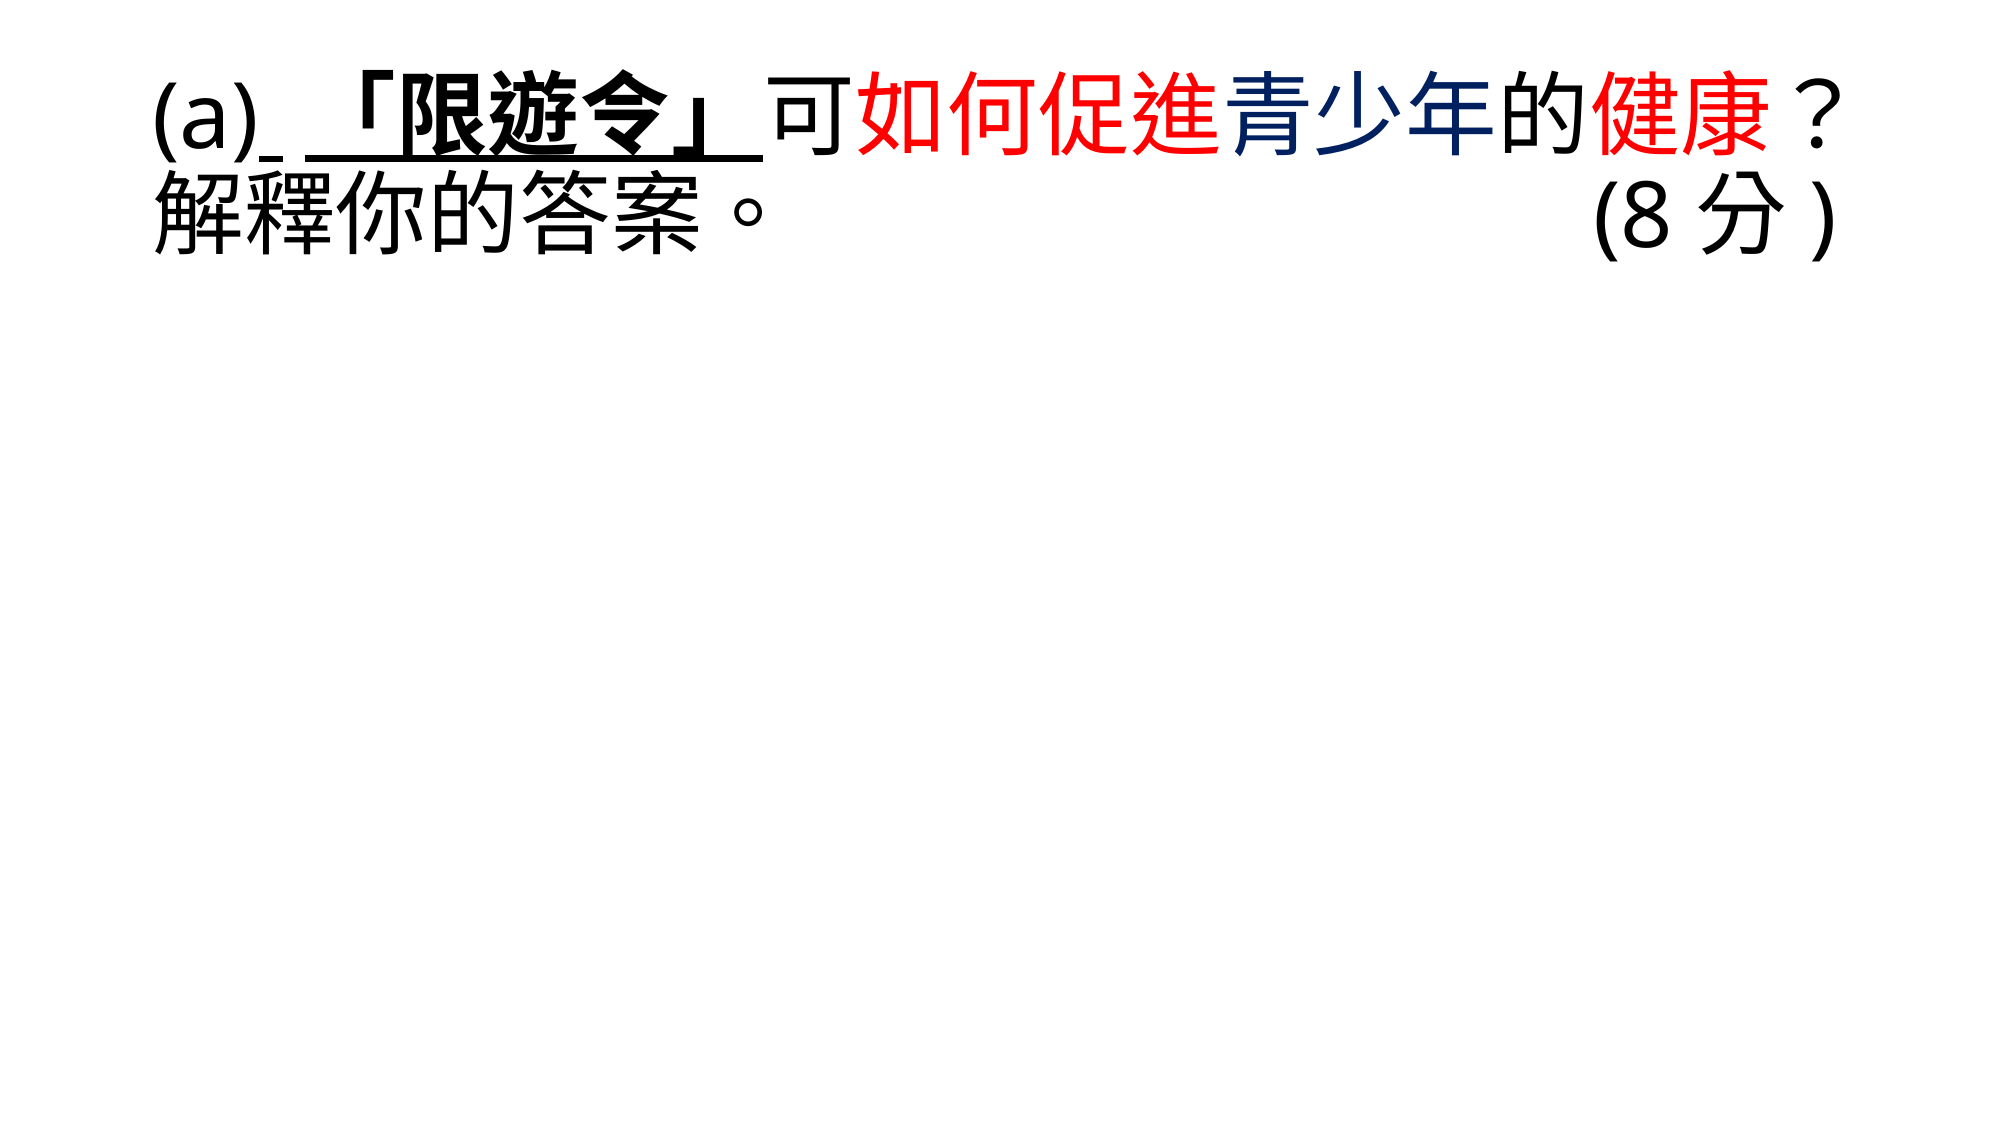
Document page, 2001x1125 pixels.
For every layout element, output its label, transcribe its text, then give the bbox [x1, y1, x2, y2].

title (a) 「限遊令」可如何促進青少年的健康？解釋你的答案。 (8分) [137, 59, 1863, 278]
